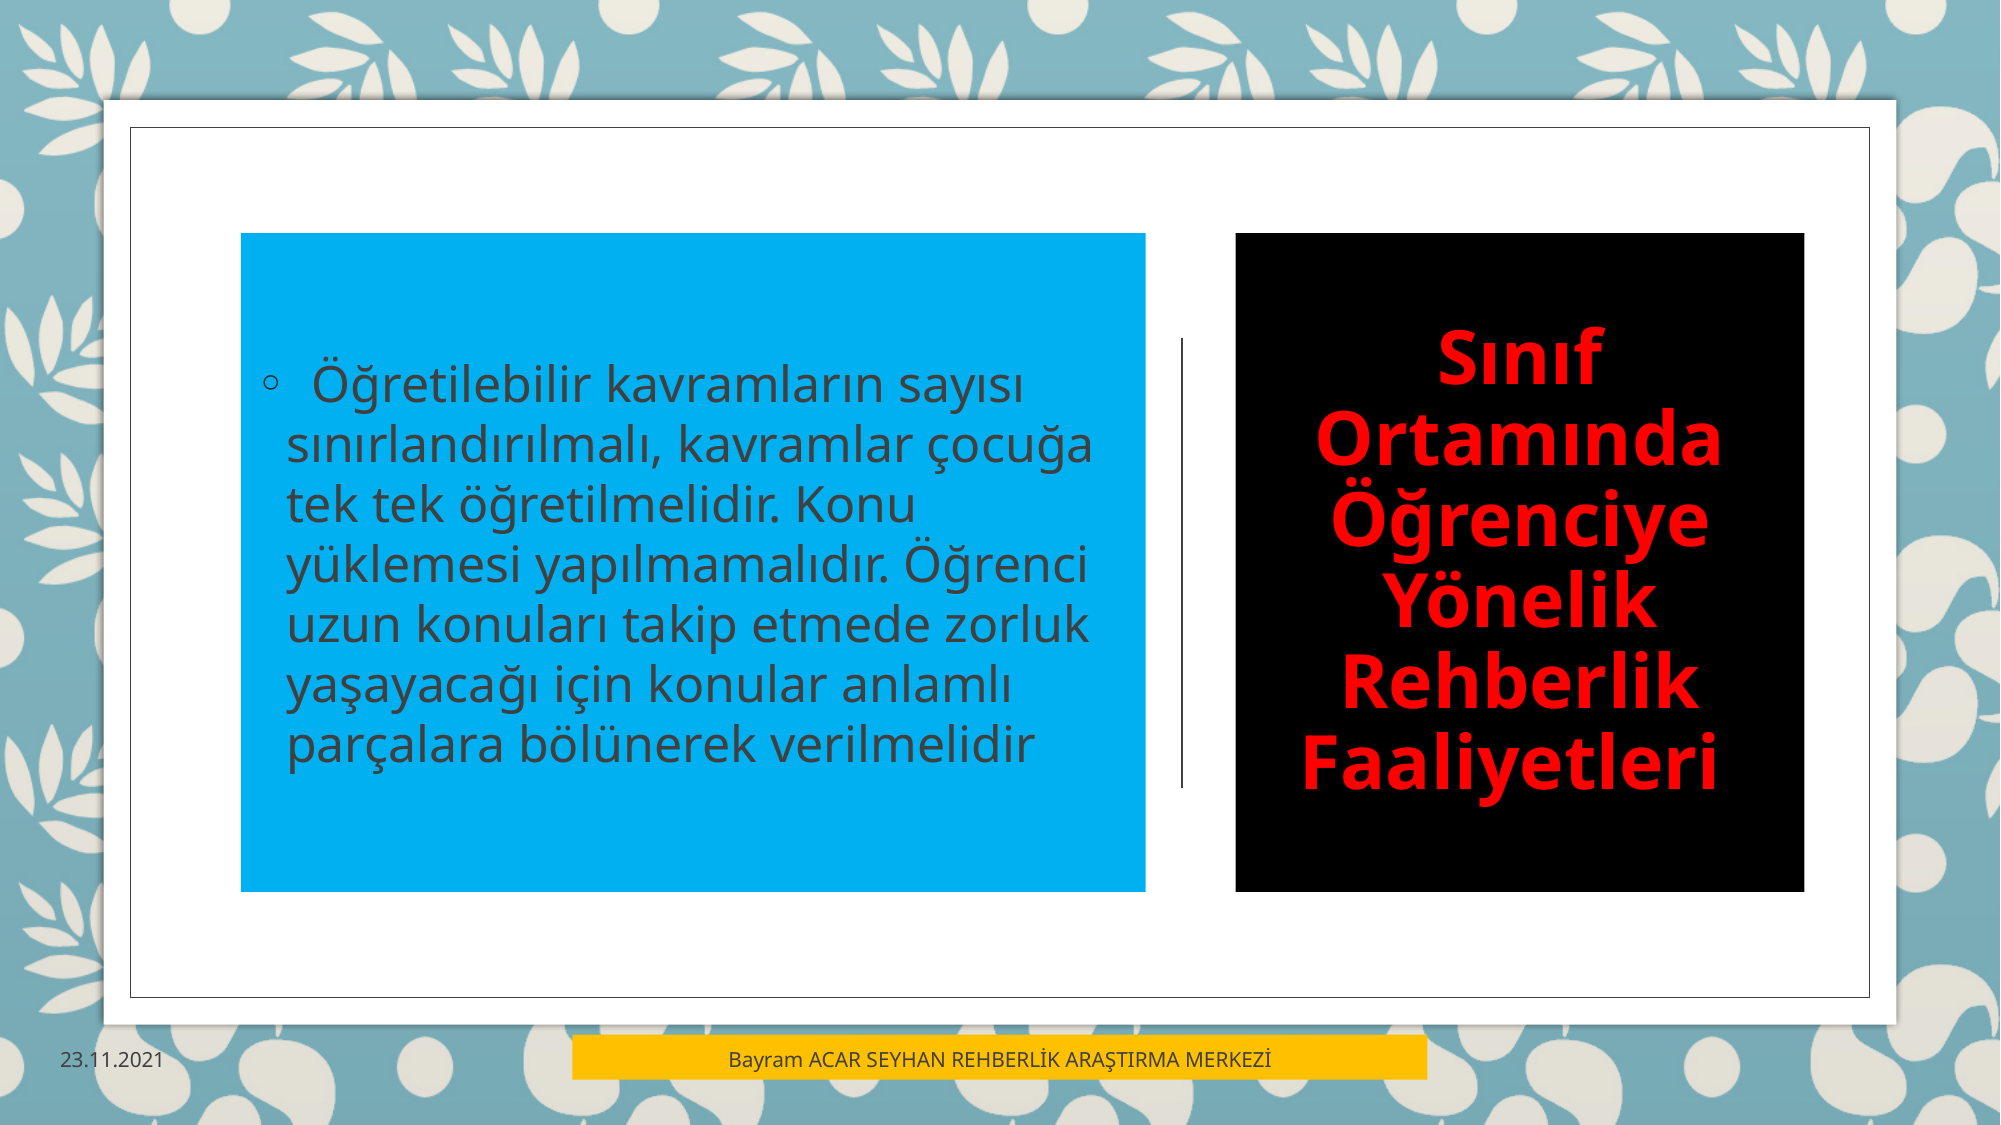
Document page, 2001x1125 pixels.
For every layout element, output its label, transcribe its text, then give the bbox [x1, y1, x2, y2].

footer Bayram ACAR SEYHAN REHBERLİK ARAŞTIRMA MERKEZİ [572, 1034, 1428, 1080]
title Sınıf Ortamında Öğrenciye Yönelik Rehberlik Faaliyetleri [1235, 233, 1805, 892]
slide_number 16 [1717, 1034, 1958, 1080]
text_box [130, 127, 1870, 998]
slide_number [45, 1034, 495, 1080]
text_box [0, 0, 2000, 1125]
list Öğretilebilir kavramların sayısı sınırlandırılmalı, kavramlar çocuğa tek tek öğretilmelidir. Konu yüklemesi yapılmamalıdır. Öğrenci uzun konuları takip etmede zorluk yaşayacağı için konular anlamlı parçalara bölünerek verilmelidir [240, 233, 1146, 892]
text_box [103, 100, 1897, 1025]
